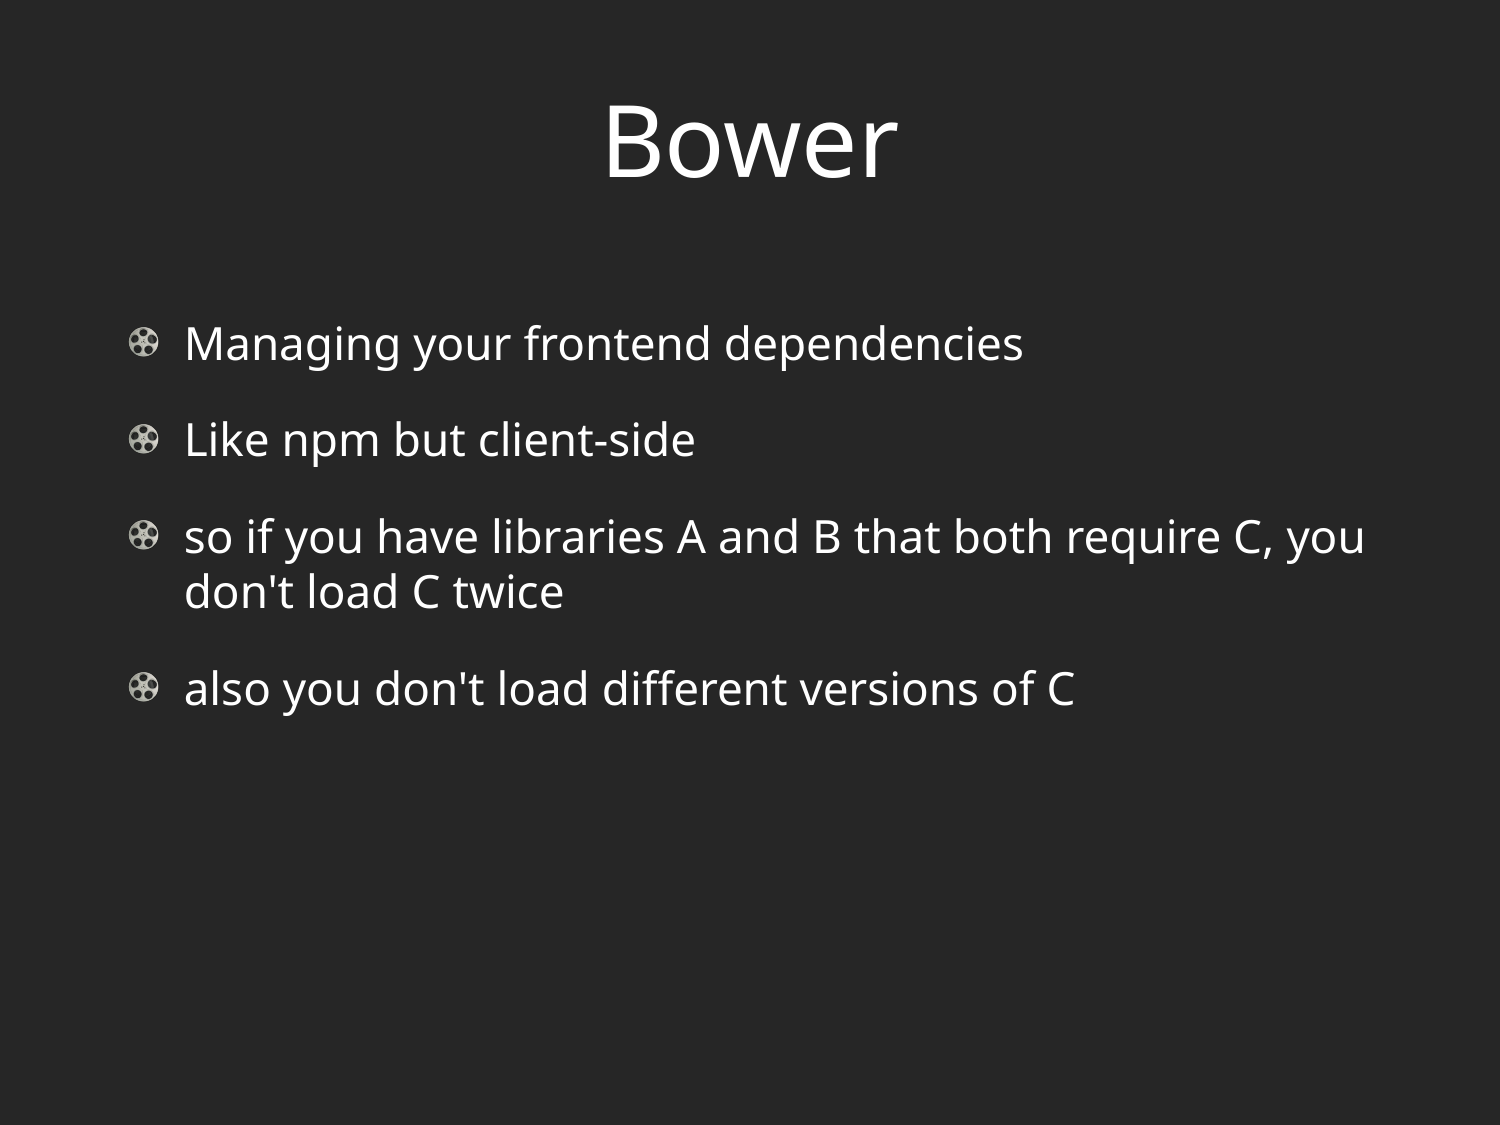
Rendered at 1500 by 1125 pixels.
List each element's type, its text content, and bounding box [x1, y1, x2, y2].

picture [127, 670, 160, 703]
list Managing your frontend dependencies Like npm but client-side so if you have libraries A and B that both require C, you don't load C twice also you don't load different versions of C [112, 306, 1388, 1005]
picture [127, 518, 160, 551]
picture [127, 422, 160, 455]
picture [127, 325, 160, 358]
title Bower [112, 19, 1388, 255]
